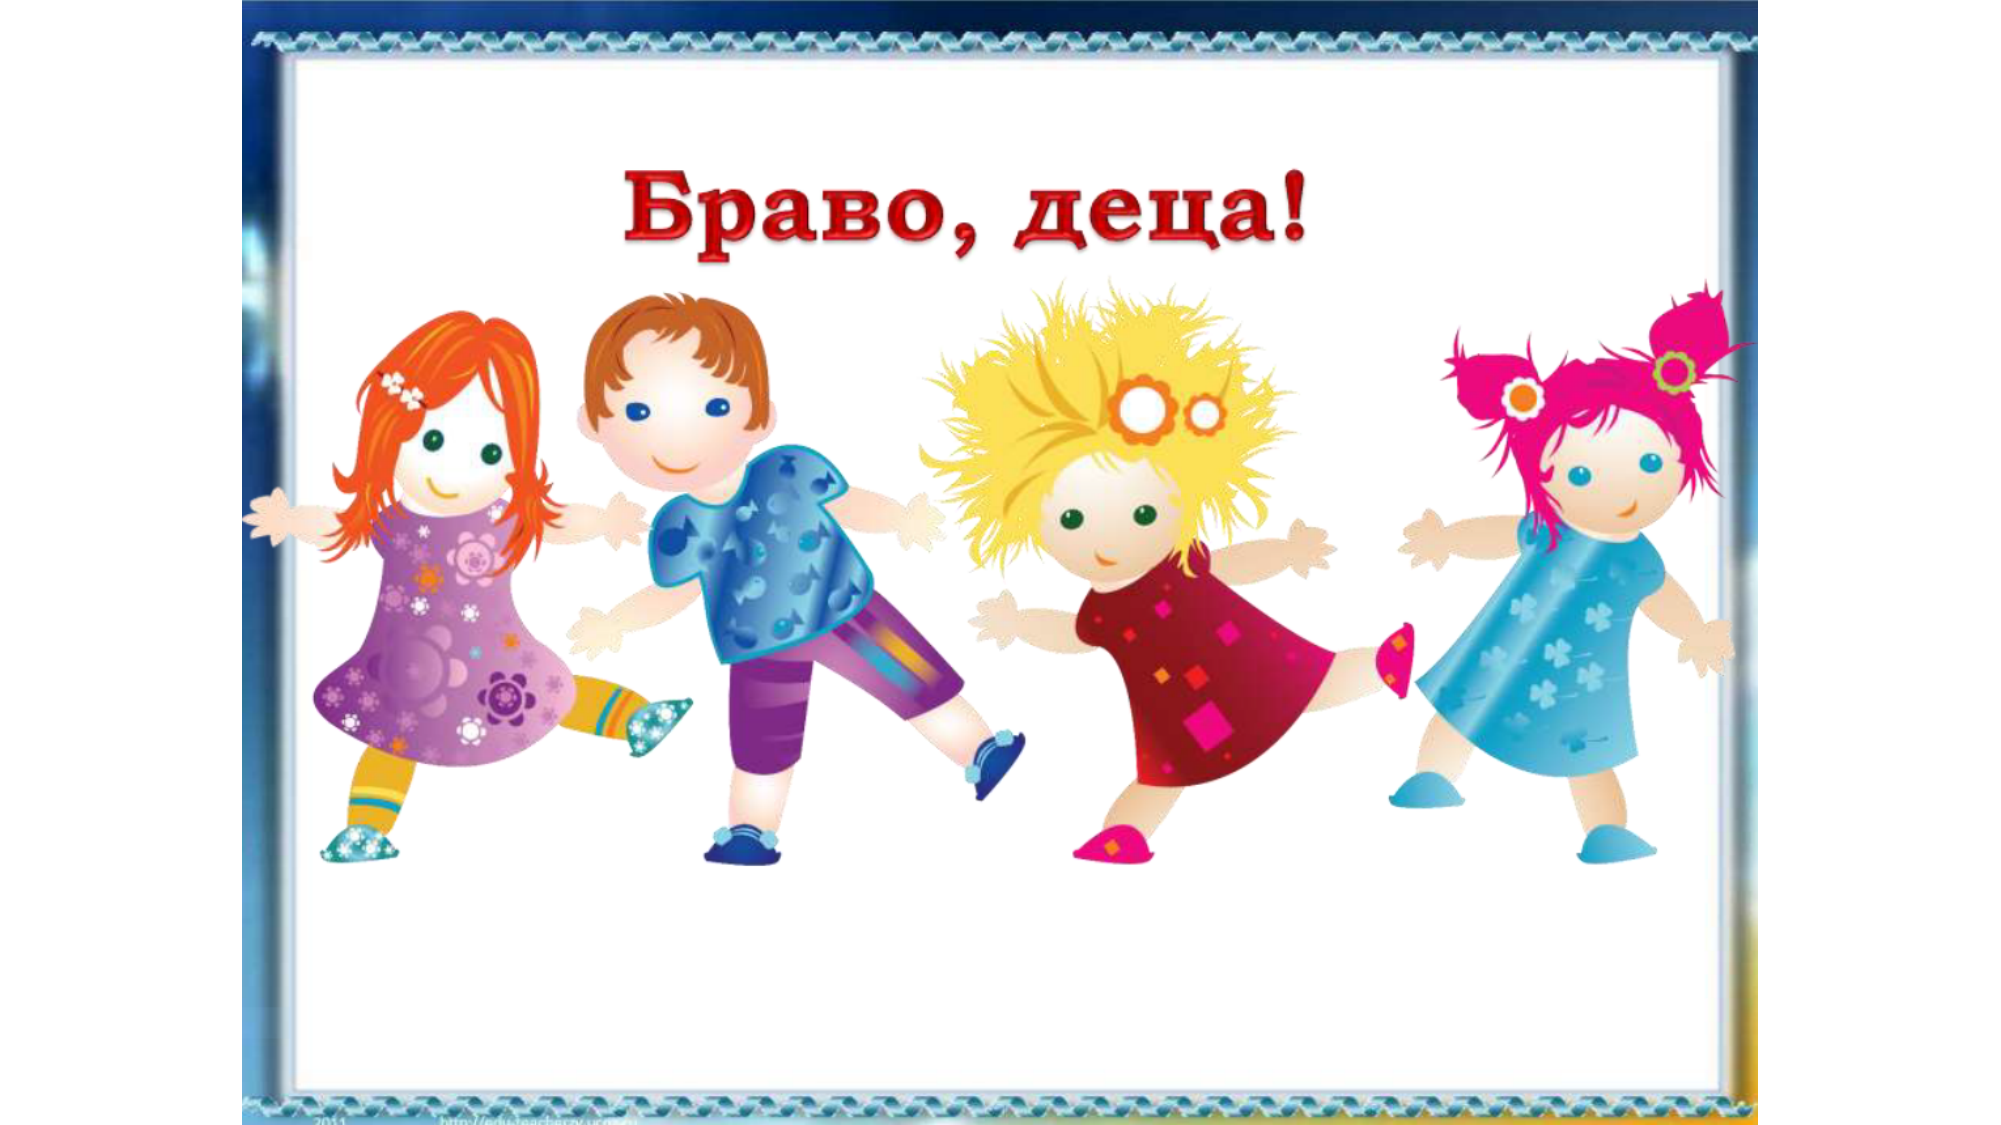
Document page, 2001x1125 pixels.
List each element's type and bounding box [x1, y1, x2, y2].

picture [242, 0, 1758, 1125]
